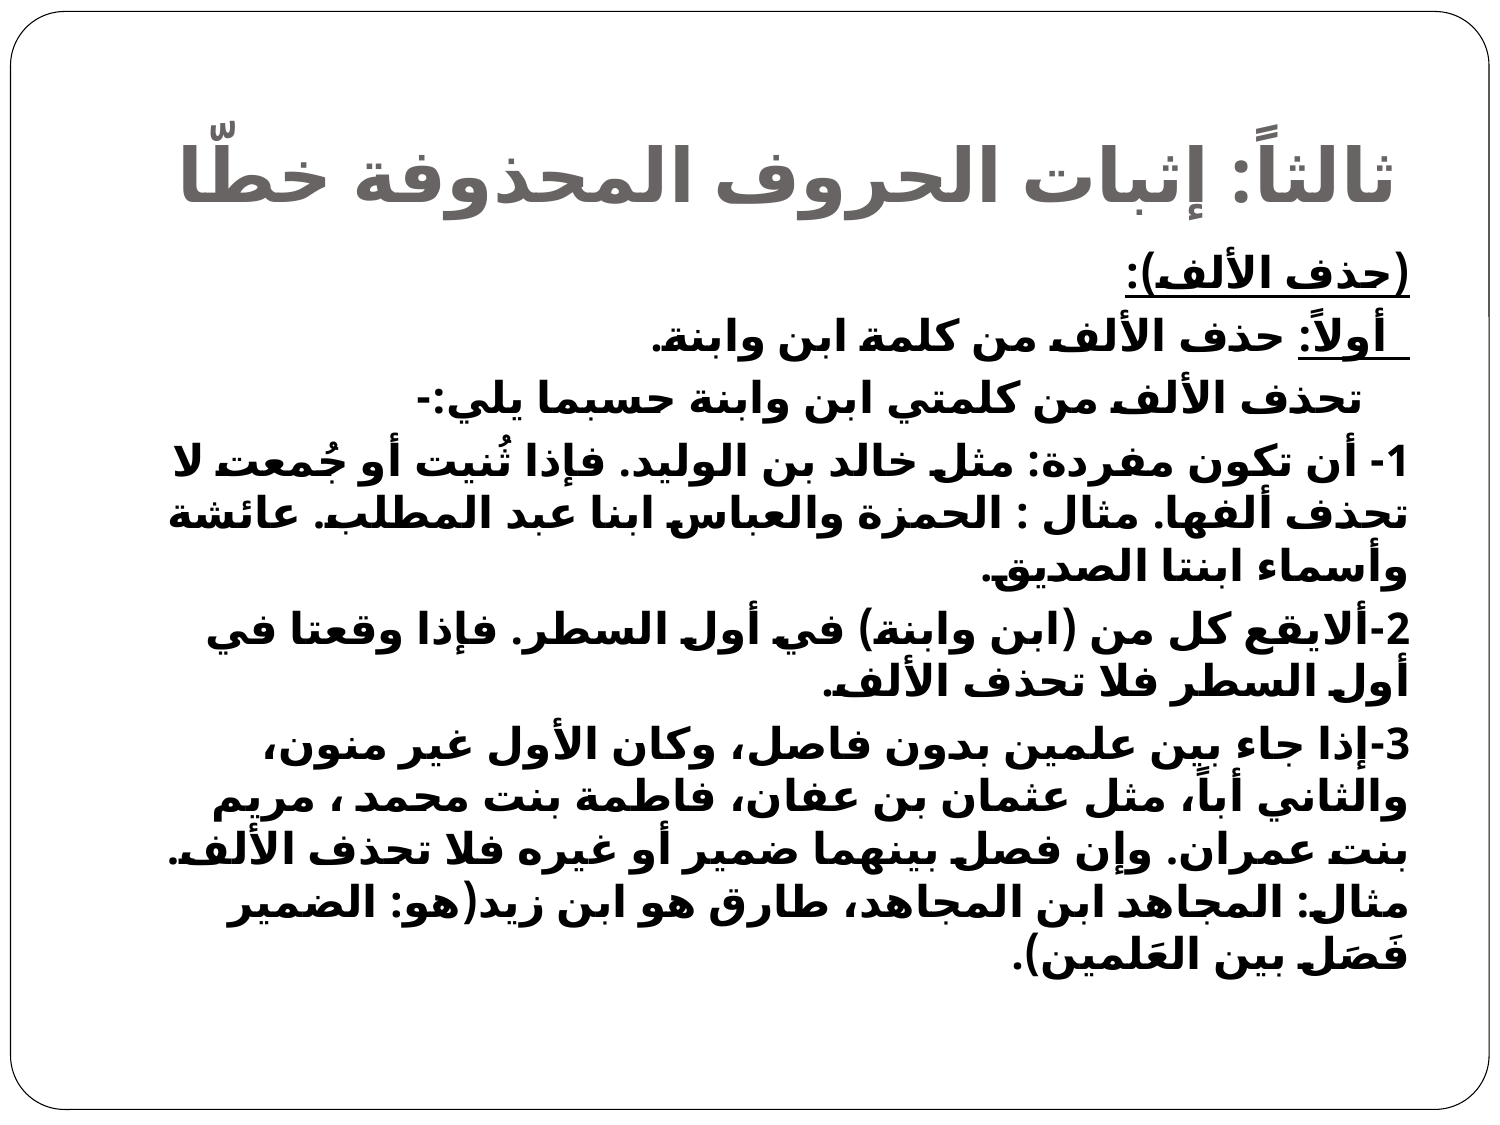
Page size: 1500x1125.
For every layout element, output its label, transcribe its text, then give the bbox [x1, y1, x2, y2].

list (حذف الألف): أولاً: حذف الألف من كلمة ابن وابنة. تحذف الألف من كلمتي ابن وابنة حسبما يلي:- 1- أن تكون مفردة: مثل خالد بن الوليد. فإذا ثُنيت أو جُمعت لا تحذف ألفها. مثال : الحمزة والعباس ابنا عبد المطلب. عائشة وأسماء ابنتا الصديق. 2-ألايقع كل من (ابن وابنة) في أول السطر. فإذا وقعتا في أول السطر فلا تحذف الألف. 3-إذا جاء بين علمين بدون فاصل، وكان الأول غير منون، والثاني أباً، مثل عثمان بن عفان، فاطمة بنت محمد ، مريم بنت عمران. وإن فصل بينهما ضمير أو غيره فلا تحذف الألف. مثال: المجاهد ابن المجاهد، طارق هو ابن زيد(هو: الضمير فَصَل بين العَلمين). [150, 237, 1425, 988]
title ثالثاً: إثبات الحروف المحذوفة خطّا [150, 45, 1425, 233]
